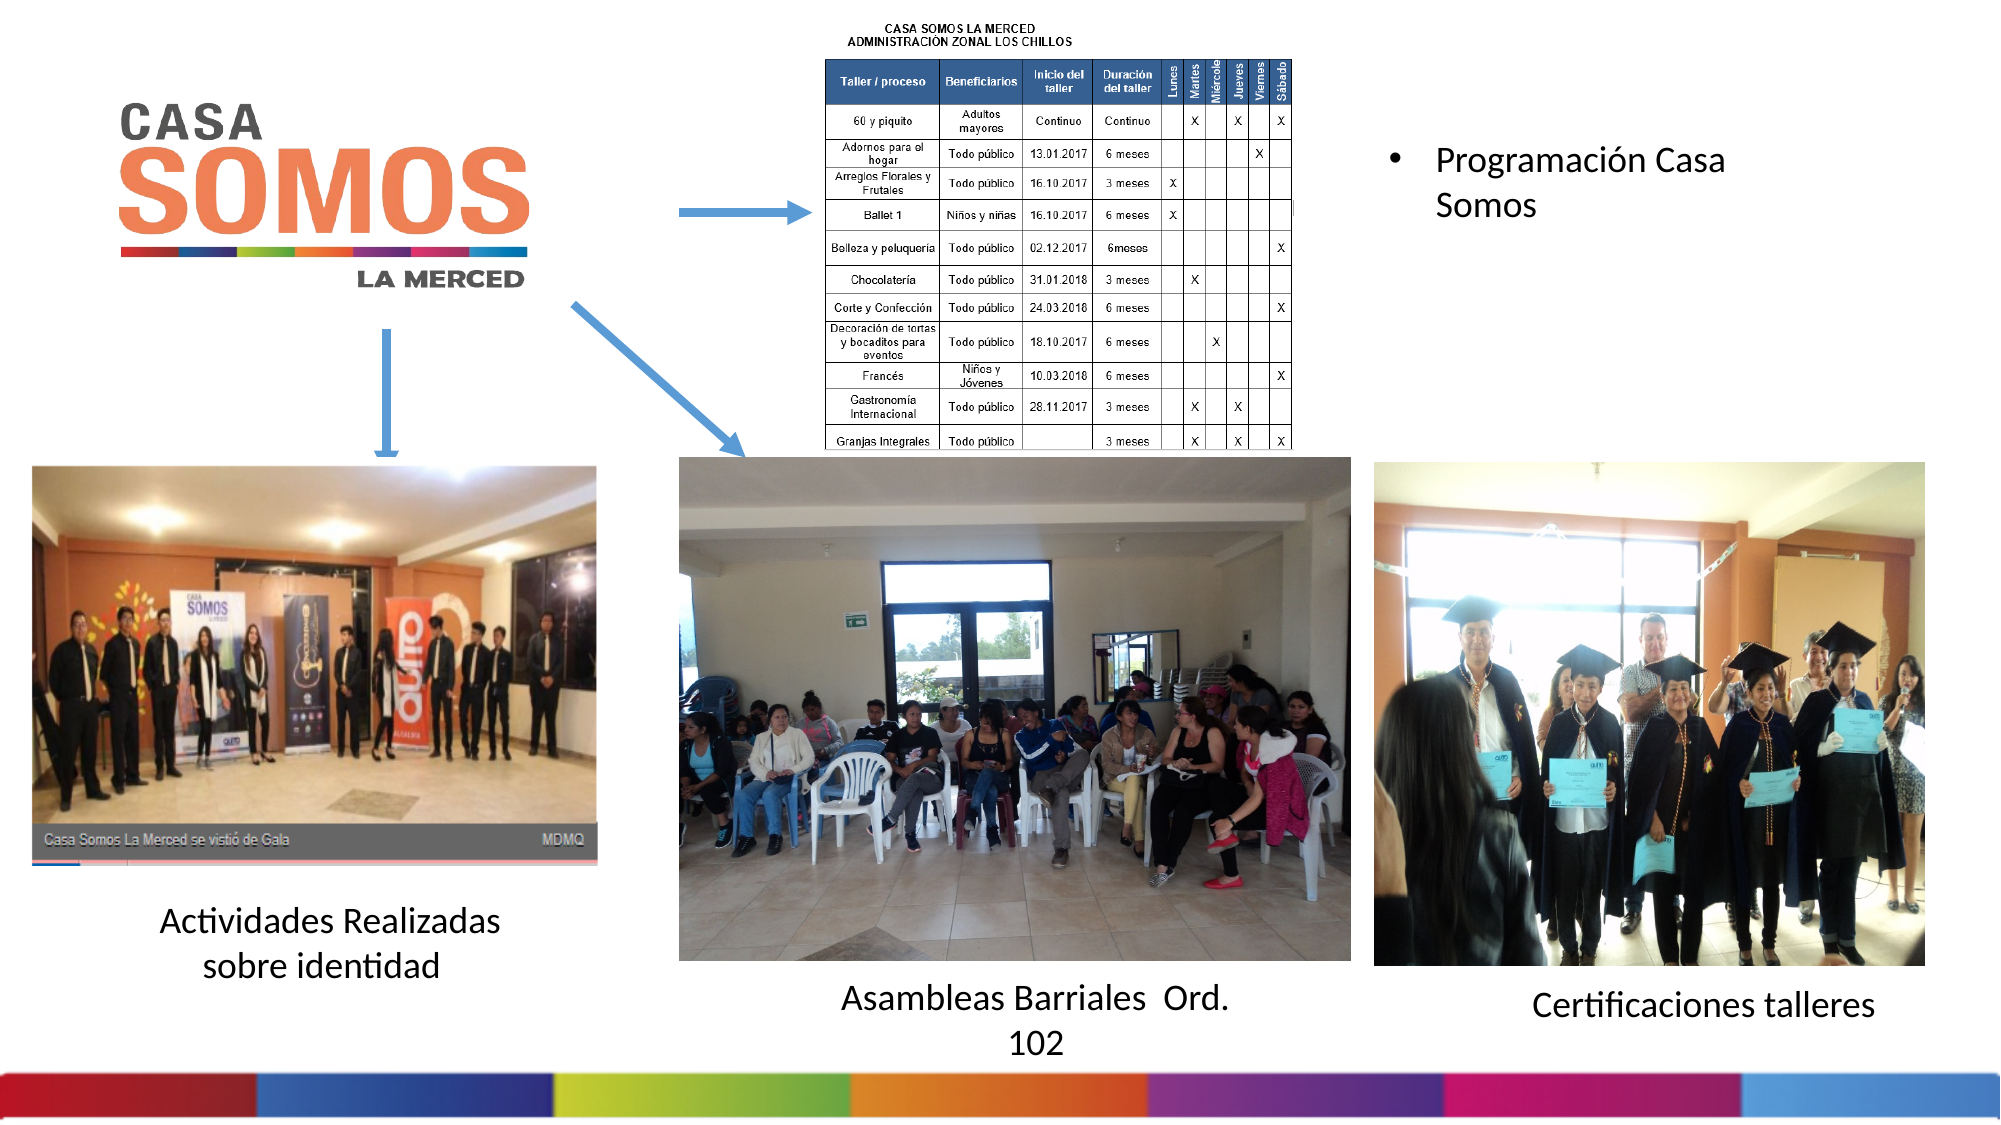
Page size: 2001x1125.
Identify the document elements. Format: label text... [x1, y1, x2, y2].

picture [823, 17, 1294, 451]
picture [0, 1056, 2000, 1125]
picture [30, 457, 599, 866]
text_box Programación Casa Somos [1374, 127, 1812, 233]
picture [679, 457, 1351, 961]
picture [1374, 462, 1925, 966]
text_box Actividades Realizadas sobre identidad [118, 888, 543, 994]
text_box Certificaciones talleres [1500, 972, 1925, 1033]
picture [115, 101, 534, 304]
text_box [573, 303, 746, 458]
text_box Asambleas Barriales Ord. 102 [823, 965, 1248, 1056]
